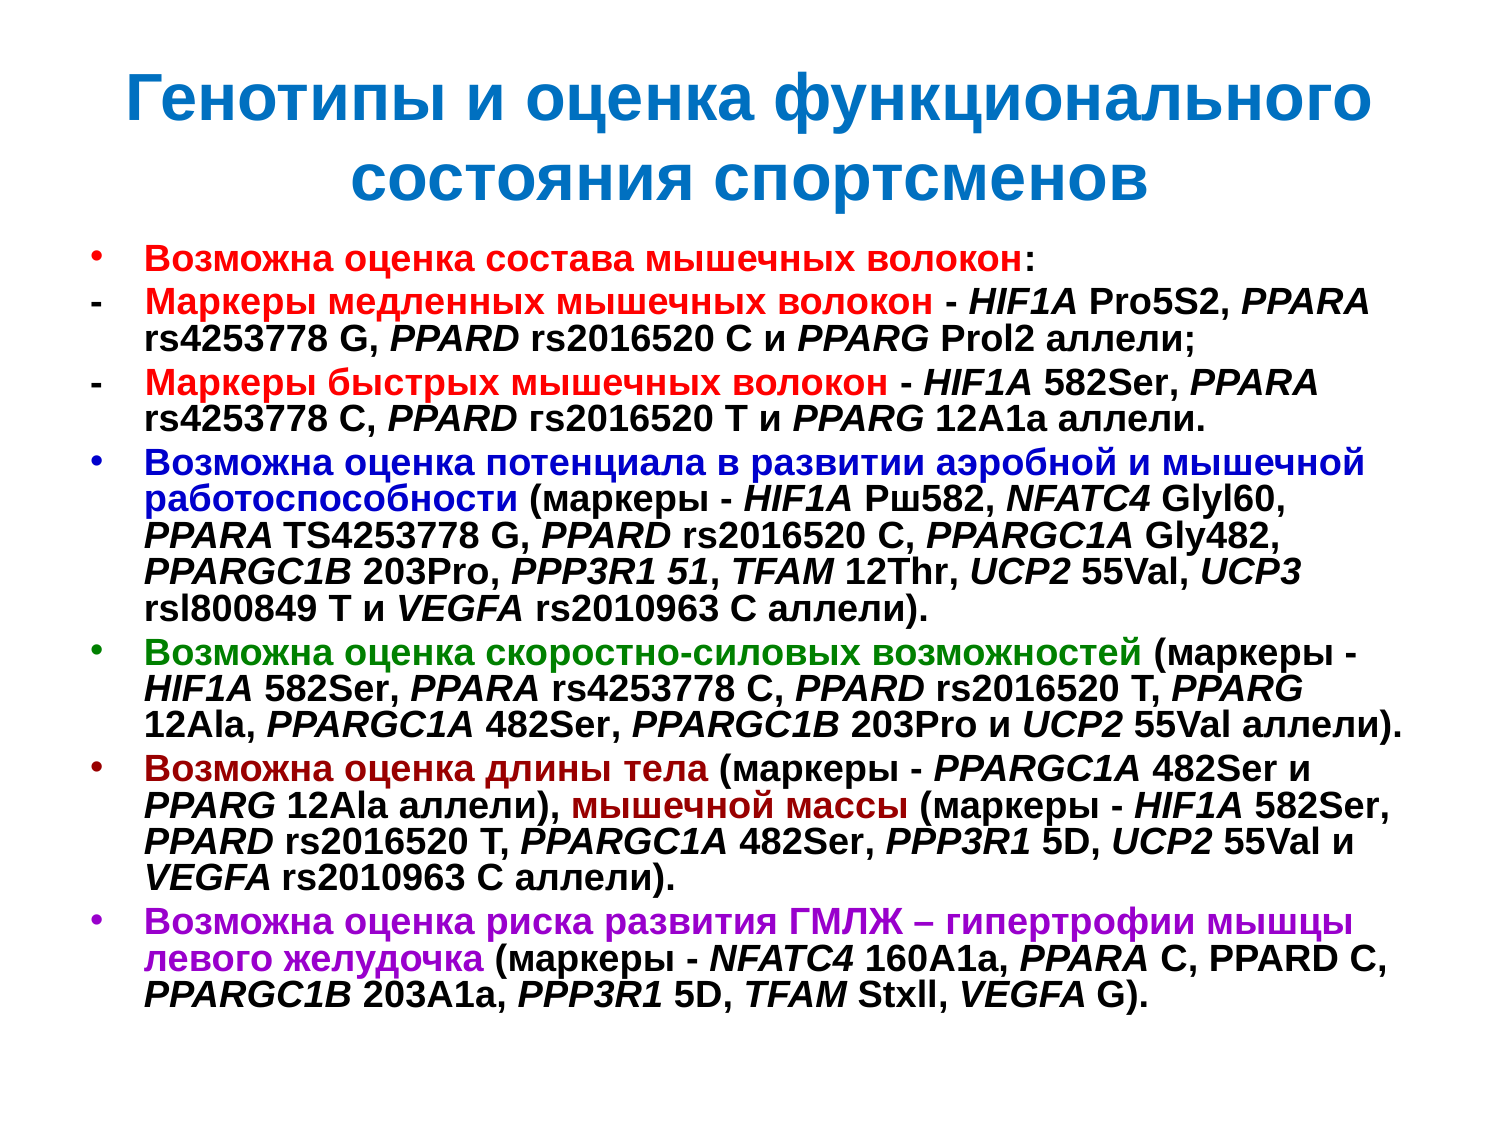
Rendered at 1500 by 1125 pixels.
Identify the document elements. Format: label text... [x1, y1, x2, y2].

title Генотипы и оценка функционального состояния спортсменов [75, 45, 1425, 223]
list Возможна оценка состава мышечных волокон: - Маркеры медленных мышечных волокон - HIF1A Pro5S2, PPARA rs4253778 G, PPARD rs2016520 С и PPARG Prol2 аллели; - Маркеры быстрых мышечных волокон - HIF1A 582Ser, PPARA rs4253778 С, PPARD гs2016520 T и PPARG 12А1а аллели. Возможна оценка потенциала в развитии аэробной и мышечной работоспособности (маркеры - HIF1A Рш582, NFATC4 Glyl60, PPARA TS4253778 G, PPARD rs2016520 С, PPARGC1A Gly482, PPARGC1B 203Pro, PPP3R1 51, TFAM 12Thr, UCP2 55Val, UCP3 rsl800849 T и VEGFA rs2010963 С аллели). Возможна оценка скоростно-силовых возможностей (маркеры - HIF1A 582Ser, PPARA rs4253778 С, PPARD rs2016520 Т, PPARG 12Ala, PPARGC1A 482Ser, PPARGC1B 203Pro и UCP2 55Val аллели). Возможна оценка длины тела (маркеры - PPARGC1A 482Ser и PPARG 12Ala аллели), мышечной массы (маркеры - HIF1A 582Ser, PPARD rs2016520 Т, PPARGC1A 482Ser, PPP3R1 5D, UCP2 55Val и VEGFA rs2010963 С аллели). Возможна оценка риска развития ГМЛЖ – гипертрофии мышцы левого желудочка (маркеры - NFATC4 160А1а, PPARA С, PPARD С, PPARGC1B 203А1а, PPP3R1 5D, TFAM Stxll, VEGFA G). [75, 234, 1425, 1043]
